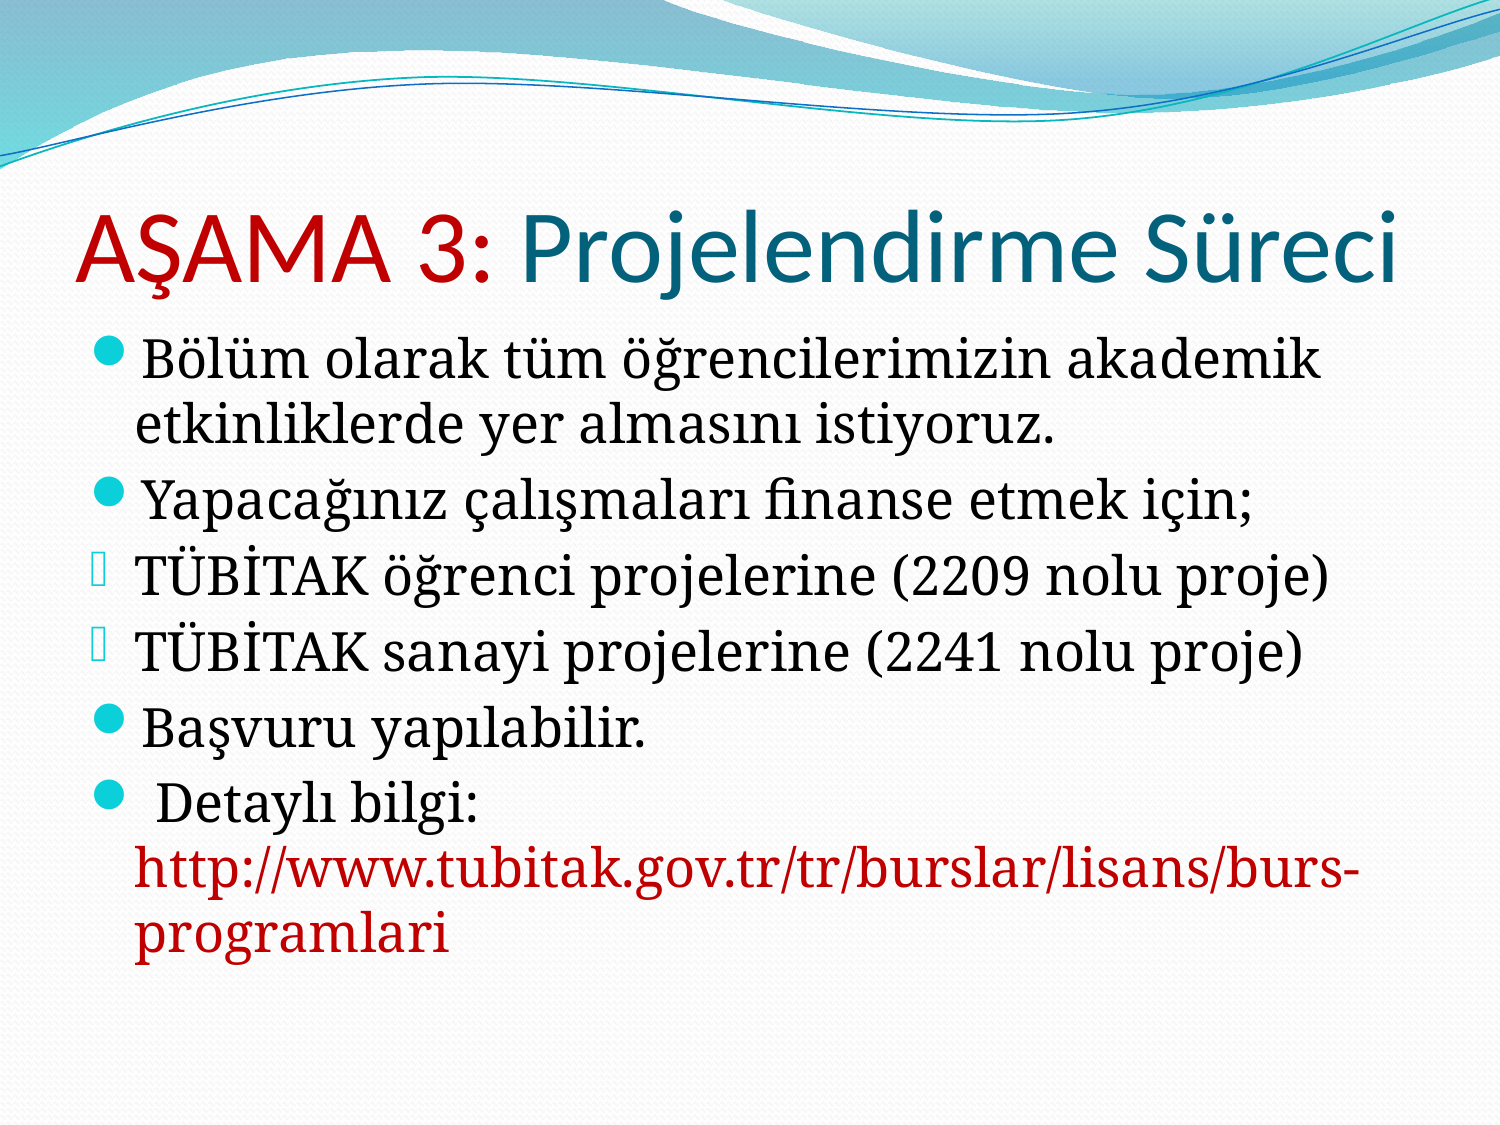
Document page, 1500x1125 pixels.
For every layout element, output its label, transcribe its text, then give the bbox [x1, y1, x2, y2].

list Bölüm olarak tüm öğrencilerimizin akademik etkinliklerde yer almasını istiyoruz. Yapacağınız çalışmaları finanse etmek için; TÜBİTAK öğrenci projelerine (2209 nolu proje) TÜBİTAK sanayi projelerine (2241 nolu proje) Başvuru yapılabilir. Detaylı bilgi: http://www.tubitak.gov.tr/tr/burslar/lisans/burs-programlari [75, 317, 1425, 1038]
title AŞAMA 3: Projelendirme Süreci [75, 115, 1425, 303]
